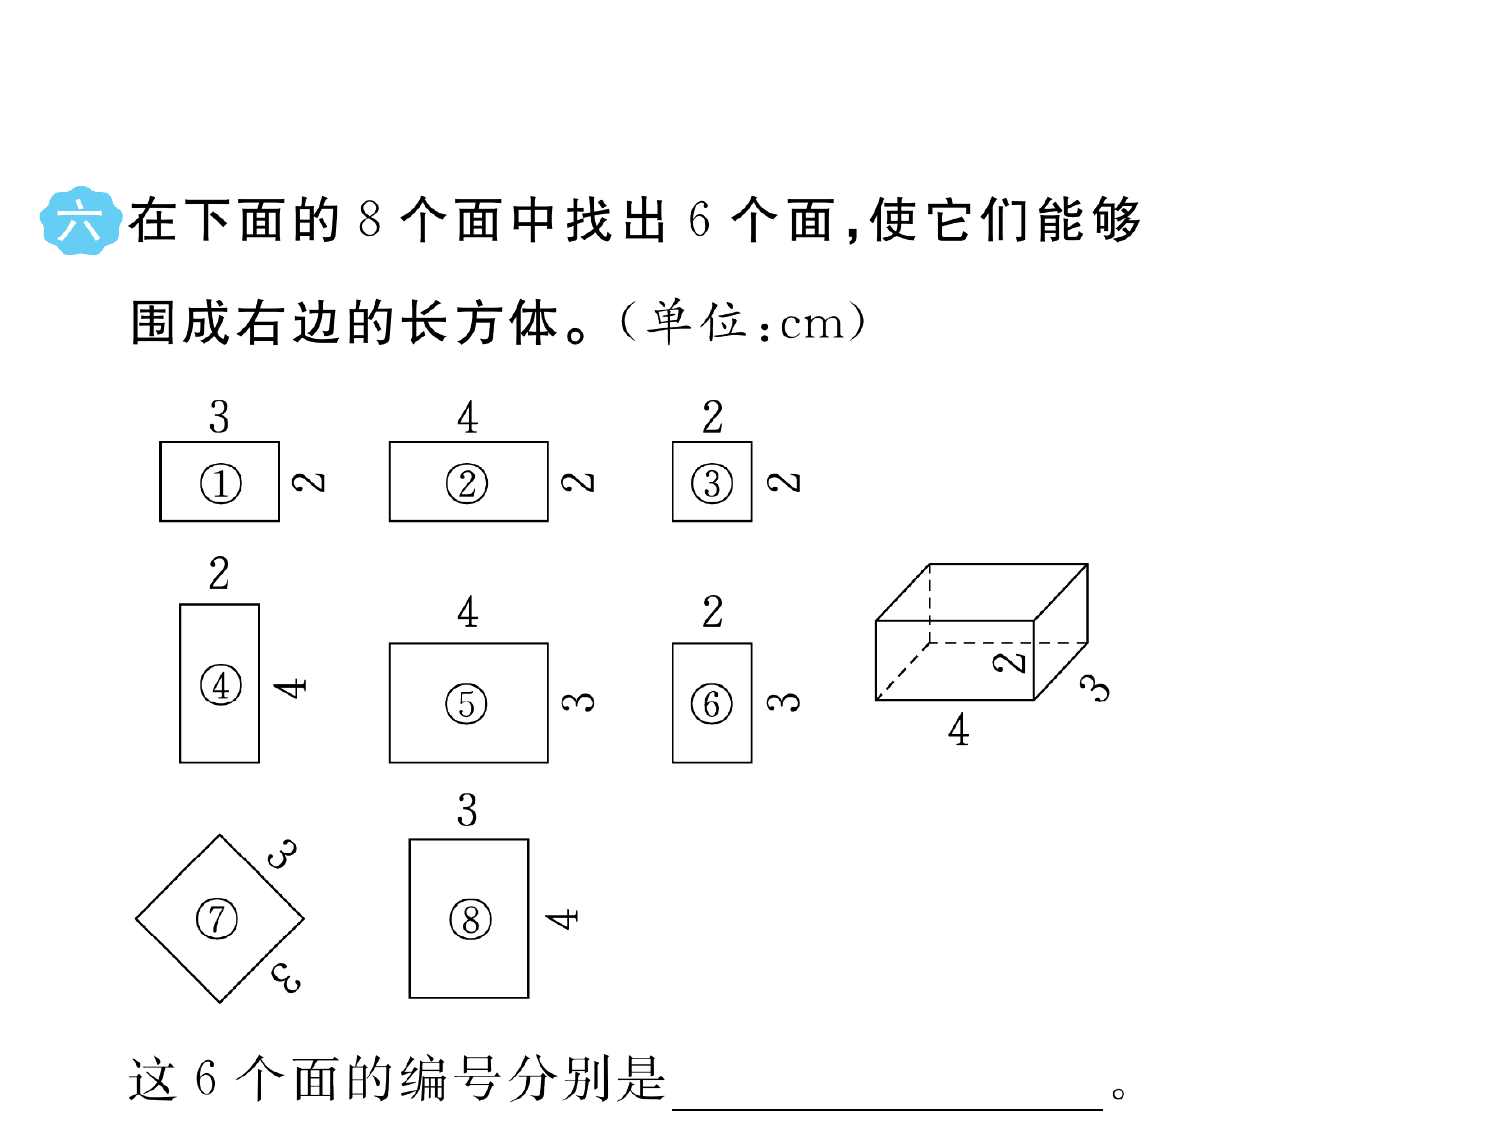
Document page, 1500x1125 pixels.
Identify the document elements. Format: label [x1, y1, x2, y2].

picture [35, 177, 1168, 1122]
